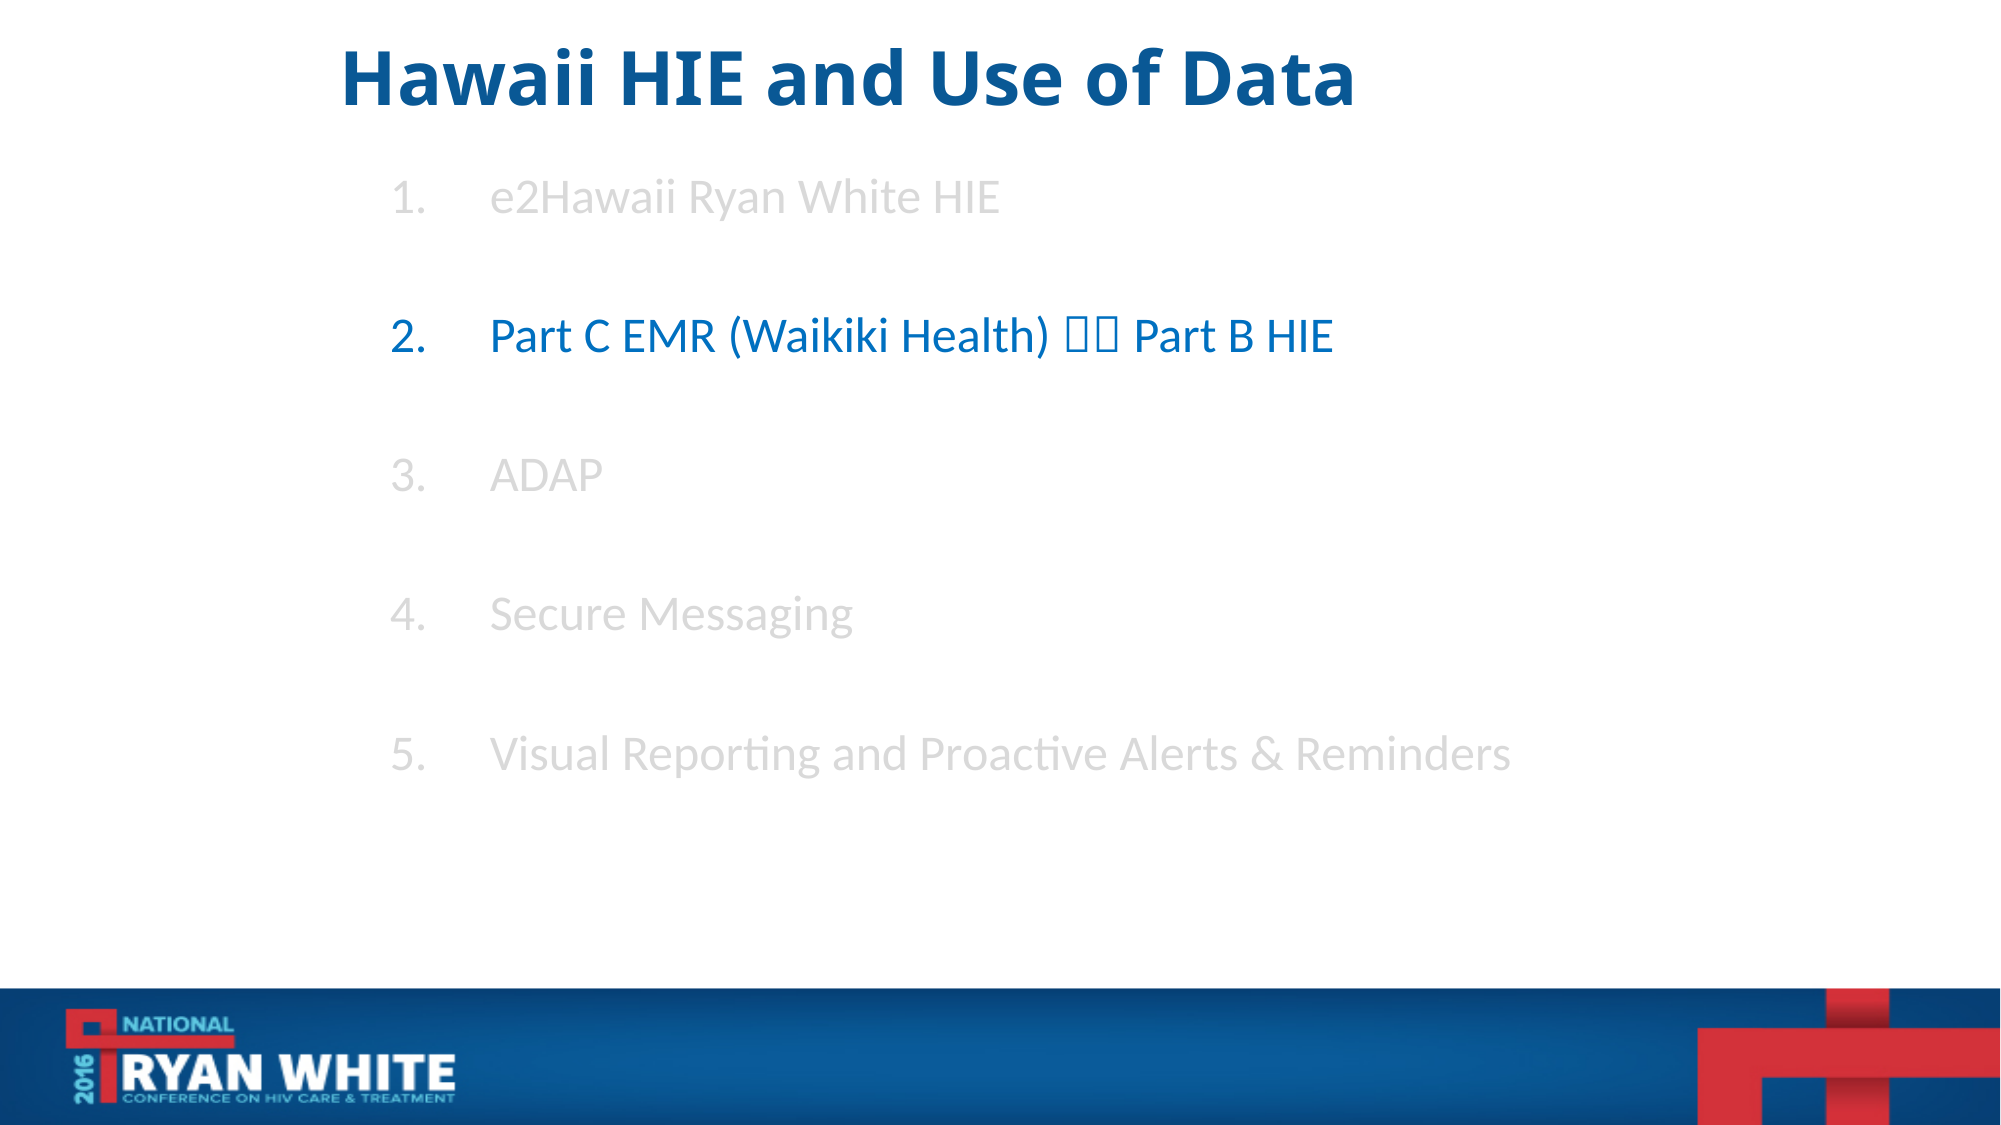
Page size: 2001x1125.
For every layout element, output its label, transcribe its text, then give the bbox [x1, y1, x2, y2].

list e2Hawaii Ryan White HIE Part C EMR (Waikiki Health)  Part B HIE ADAP Secure Messaging Visual Reporting and Proactive Alerts & Reminders [375, 162, 1625, 1099]
title Hawaii HIE and Use of Data [324, 0, 1675, 175]
picture [0, 0, 2001, 1125]
